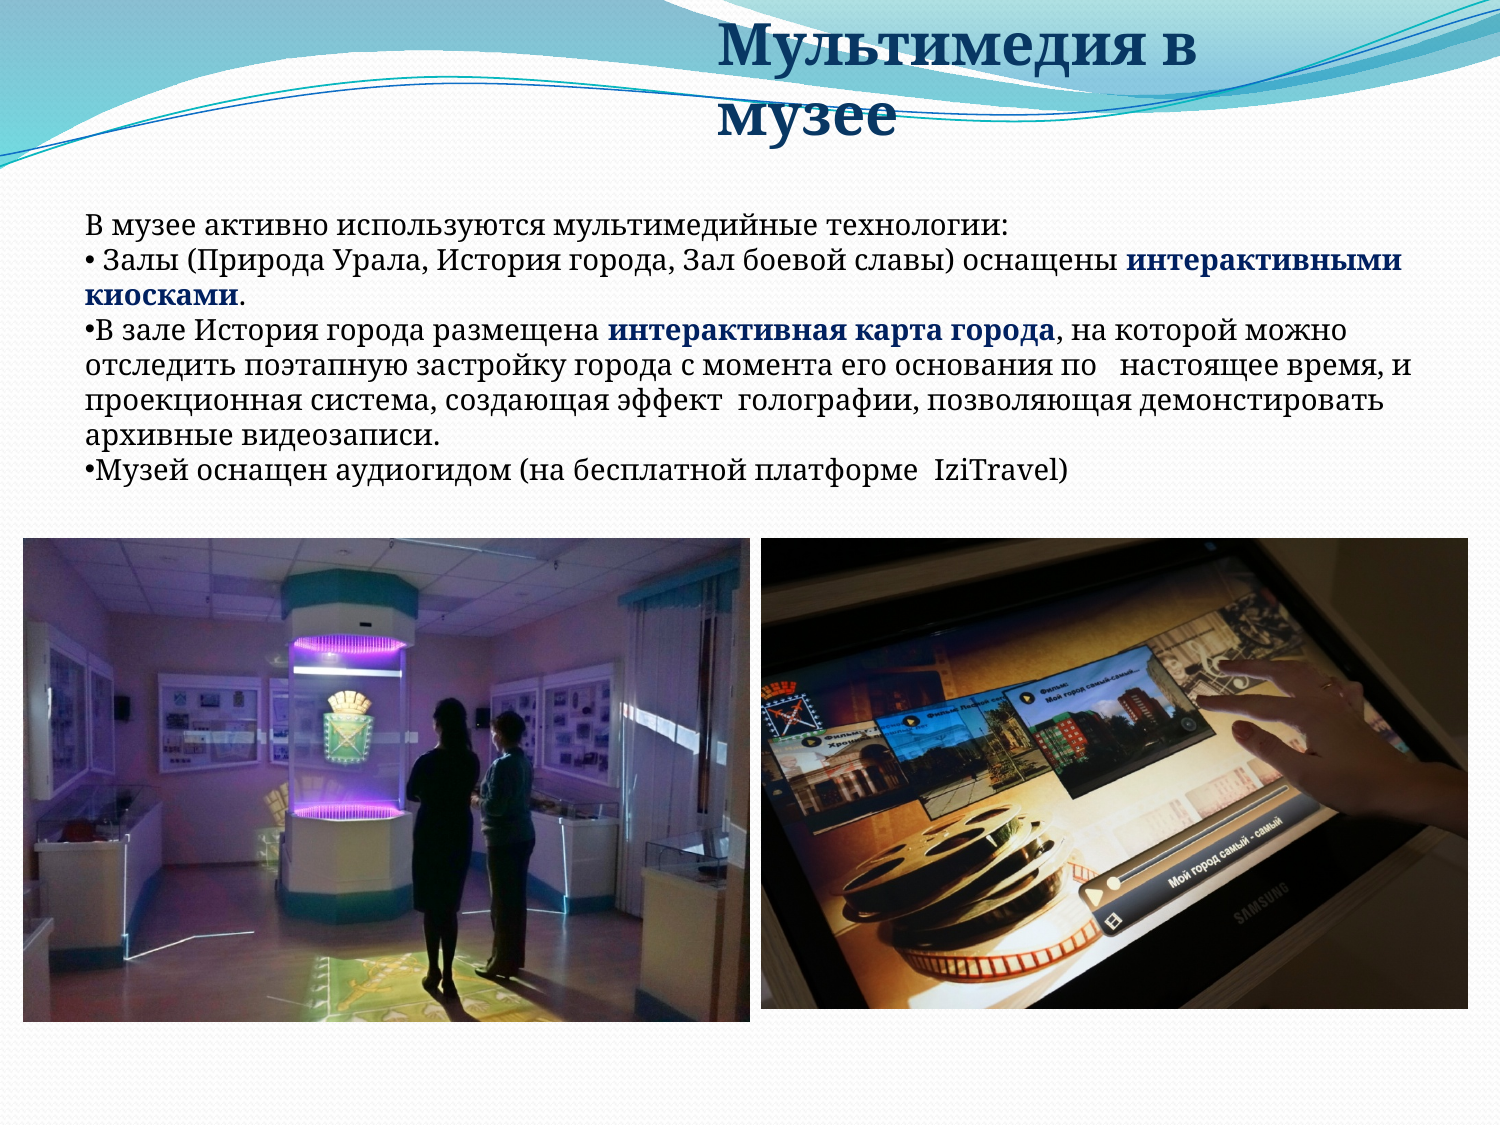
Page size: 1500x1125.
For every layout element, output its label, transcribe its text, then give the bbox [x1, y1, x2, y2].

picture [761, 538, 1469, 1009]
text_box В музее активно используются мультимедийные технологии: Залы (Природа Урала, История города, Зал боевой славы) оснащены интерактивными киосками. В зале История города размещена интерактивная карта города, на которой можно отследить поэтапную застройку города с момента его основания по настоящее время, и проекционная система, создающая эффект голографии, позволяющая демонстировать архивные видеозаписи. Музей оснащен аудиогидом (на бесплатной платформе IziTravel) [70, 199, 1454, 541]
picture [23, 538, 751, 1023]
text_box Мультимедия в музее [703, 0, 1395, 155]
